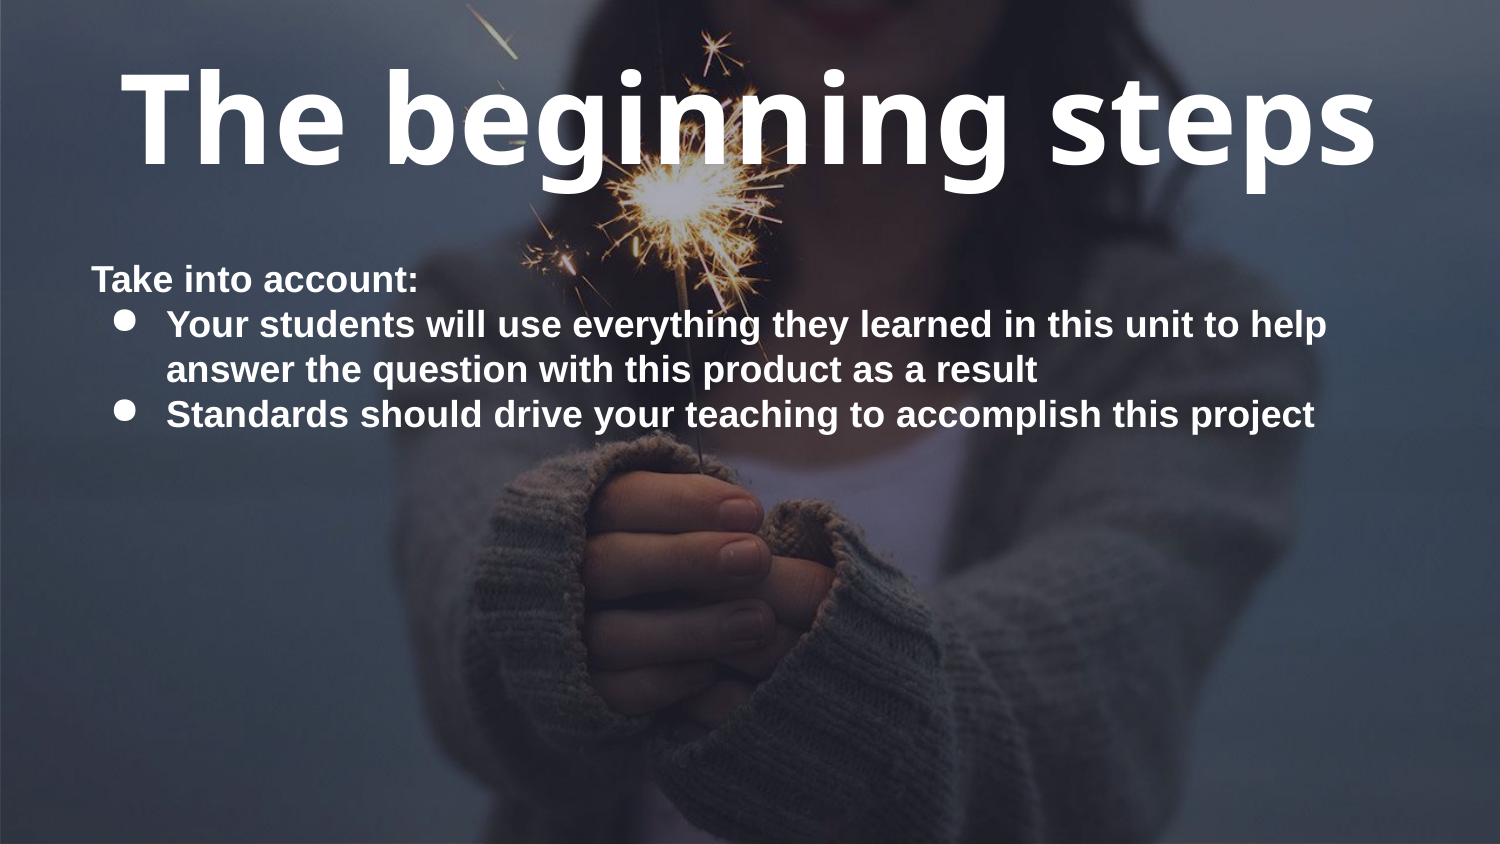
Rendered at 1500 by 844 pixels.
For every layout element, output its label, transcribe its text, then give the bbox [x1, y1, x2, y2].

picture [0, 0, 1500, 844]
text_box Take into account: Your students will use everything they learned in this unit to help answer the question with this product as a result Standards should drive your teaching to accomplish this project [76, 239, 1432, 814]
title The beginning steps [84, 36, 1416, 192]
